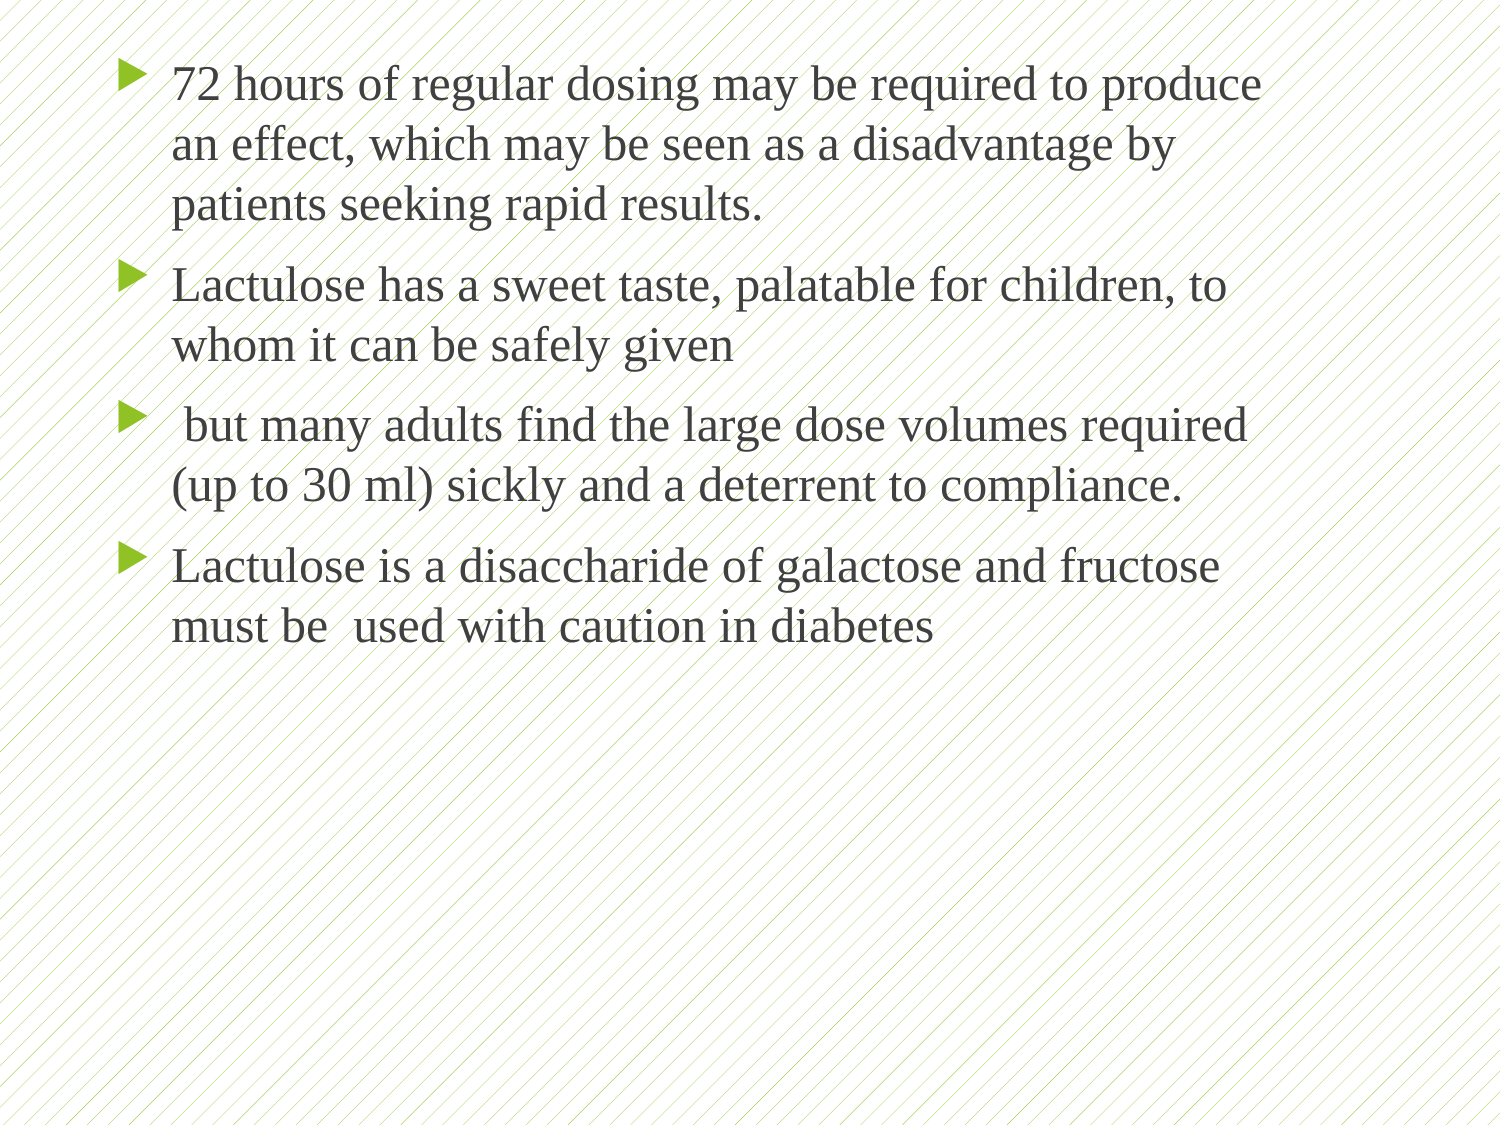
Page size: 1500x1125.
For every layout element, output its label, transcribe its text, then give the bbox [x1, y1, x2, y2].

list 72 hours of regular dosing may be required to produce an effect, which may be seen as a disadvantage by patients seeking rapid results. Lactulose has a sweet taste, palatable for children, to whom it can be safely given but many adults find the large dose volumes required (up to 30 ml) sickly and a deterrent to compliance. Lactulose is a disaccharide of galactose and fructose must be used with caution in diabetes [99, 42, 1294, 992]
